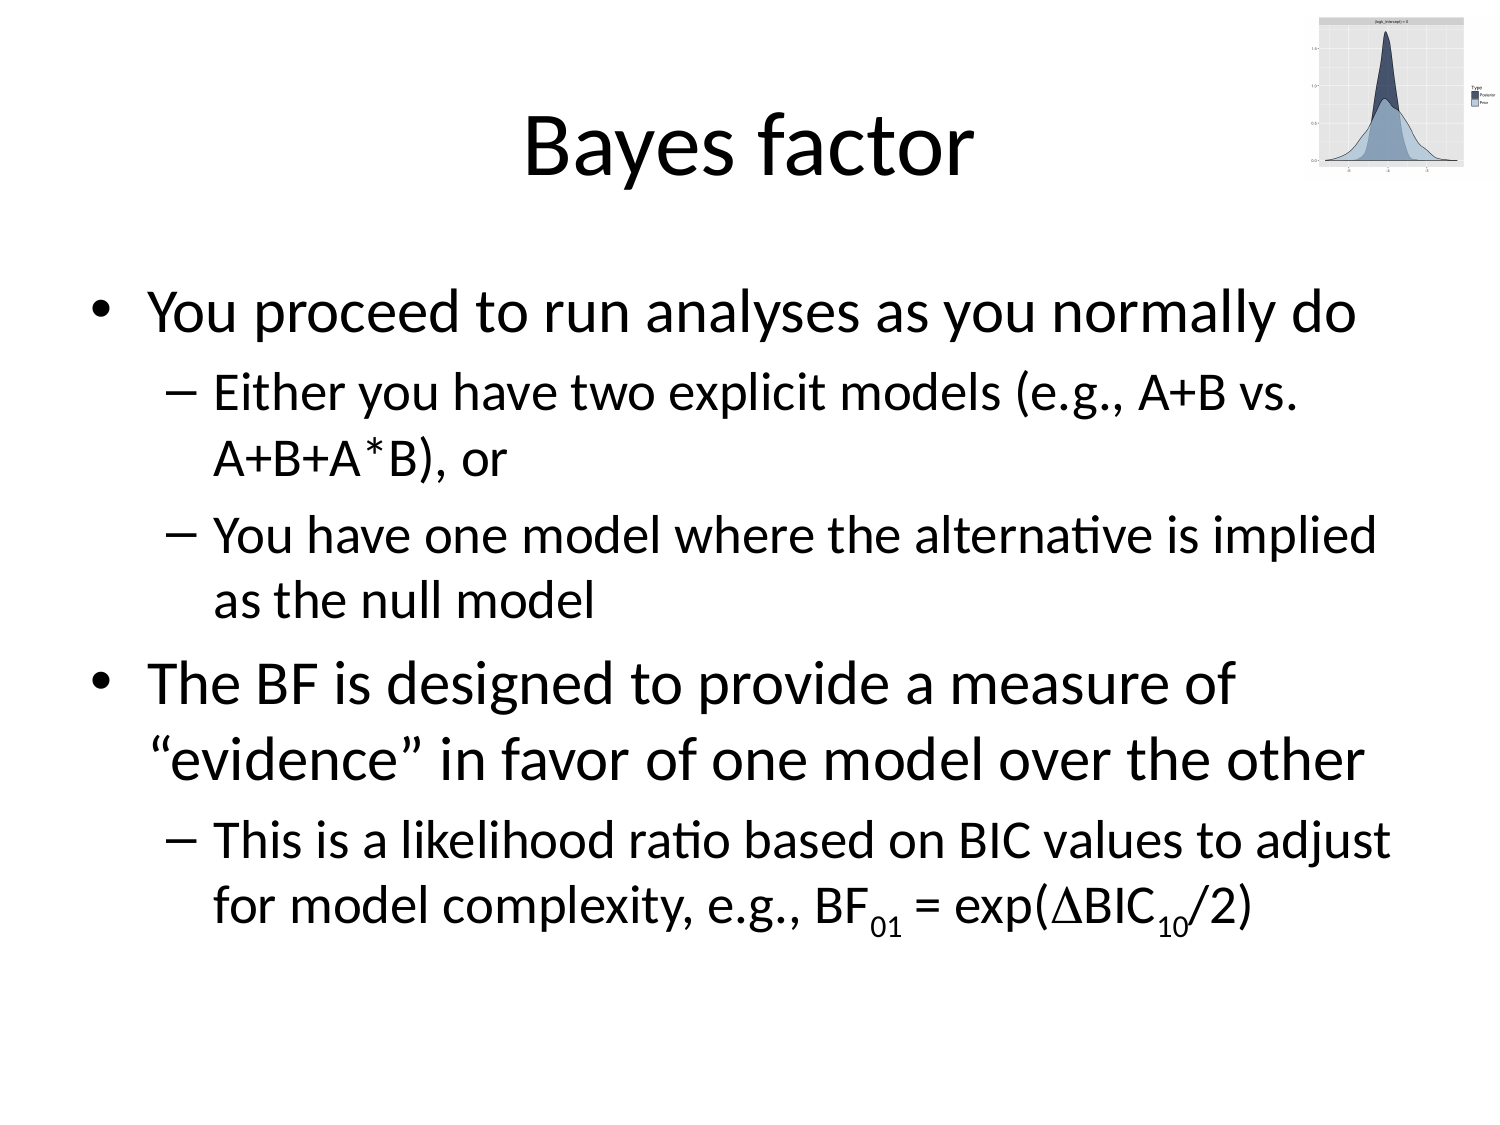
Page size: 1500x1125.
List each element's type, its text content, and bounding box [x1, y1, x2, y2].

title Bayes factor [75, 45, 1425, 233]
picture [1303, 15, 1500, 180]
list You proceed to run analyses as you normally do Either you have two explicit models (e.g., A+B vs. A+B+A*B), or You have one model where the alternative is implied as the null model The BF is designed to provide a measure of “evidence” in favor of one model over the other This is a likelihood ratio based on BIC values to adjust for model complexity, e.g., BF01 = exp(DBIC10/2) [75, 262, 1425, 1005]
